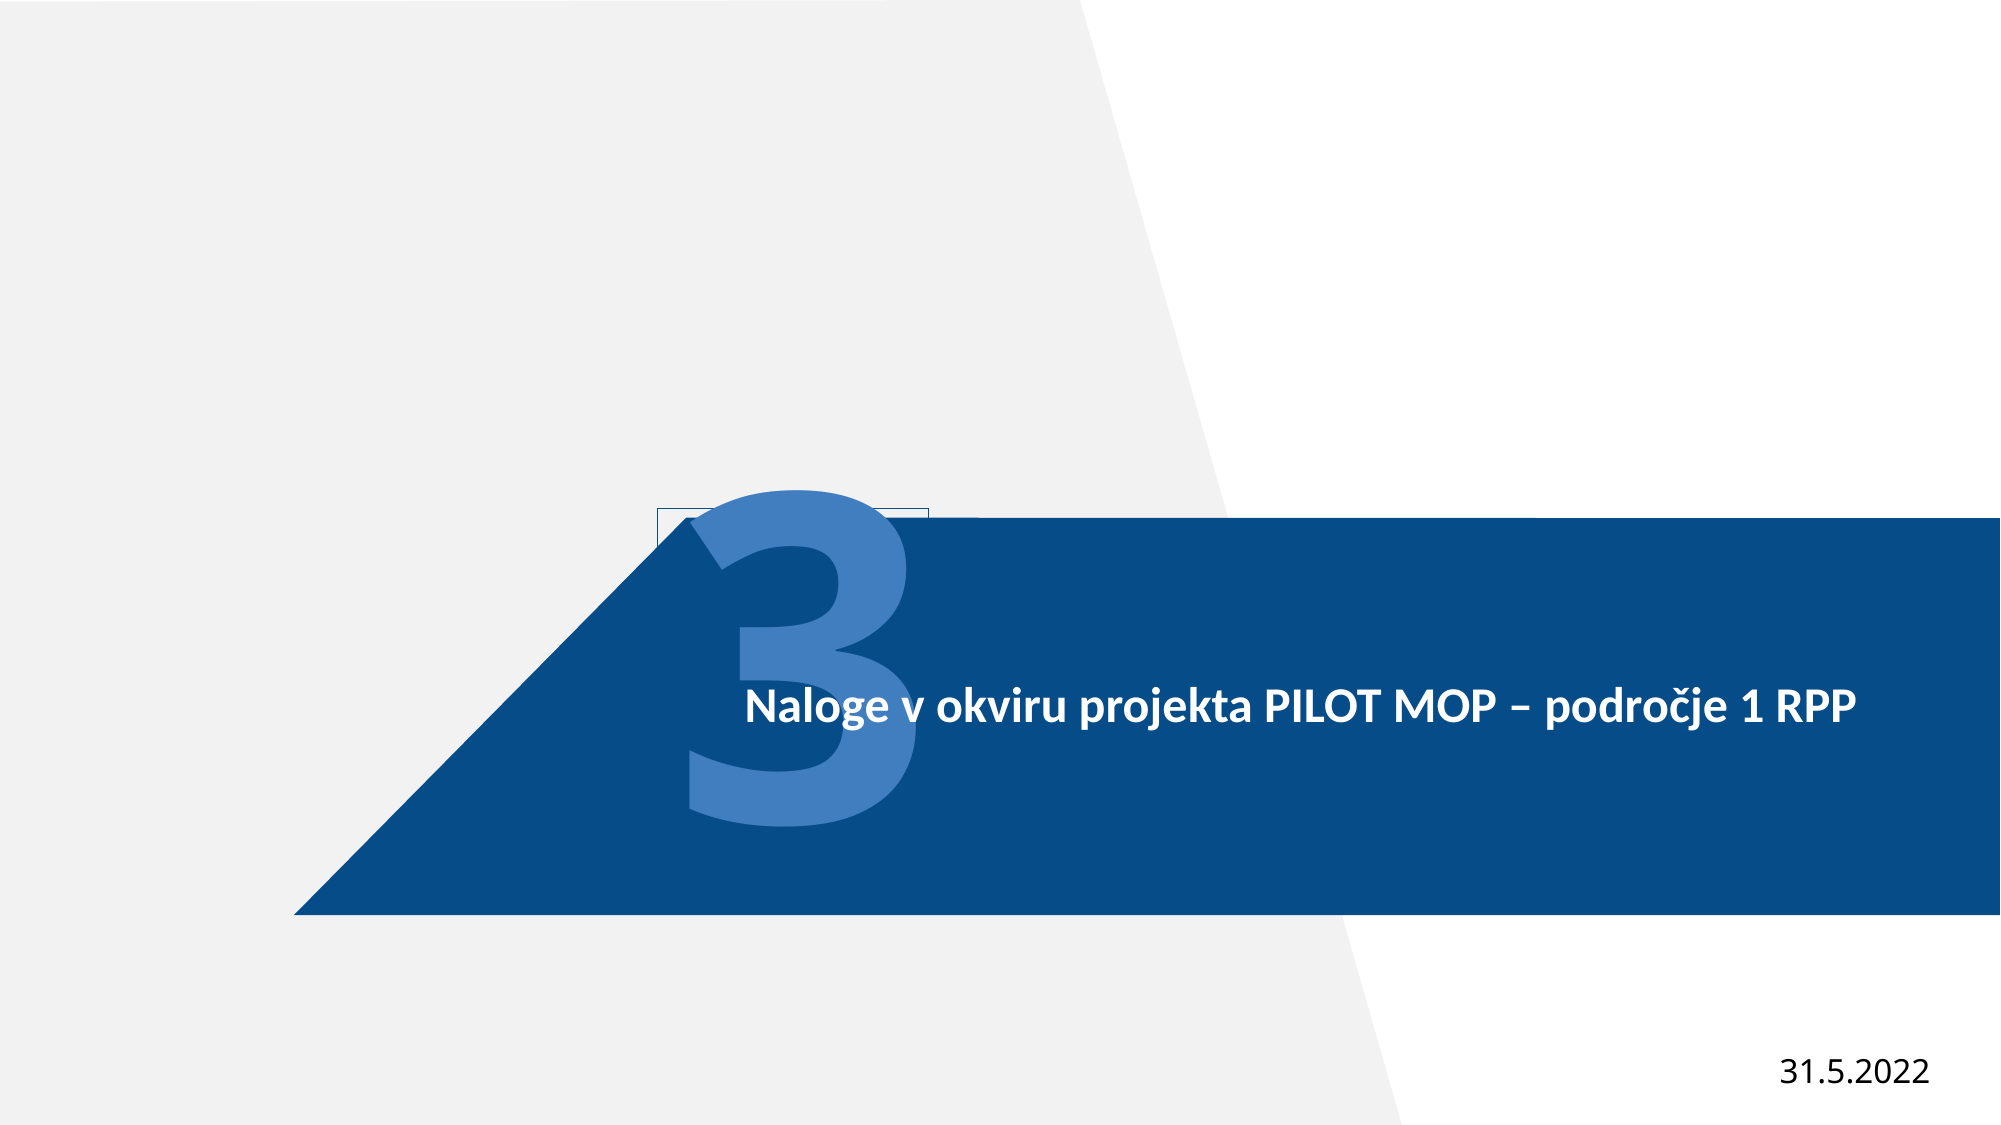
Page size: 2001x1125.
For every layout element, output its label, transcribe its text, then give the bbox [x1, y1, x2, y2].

list 3 [657, 508, 929, 841]
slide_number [1495, 1042, 1946, 1103]
subtitle Naloge v okviru projekta PILOT MOP – področje 1 RPP [729, 671, 1910, 801]
